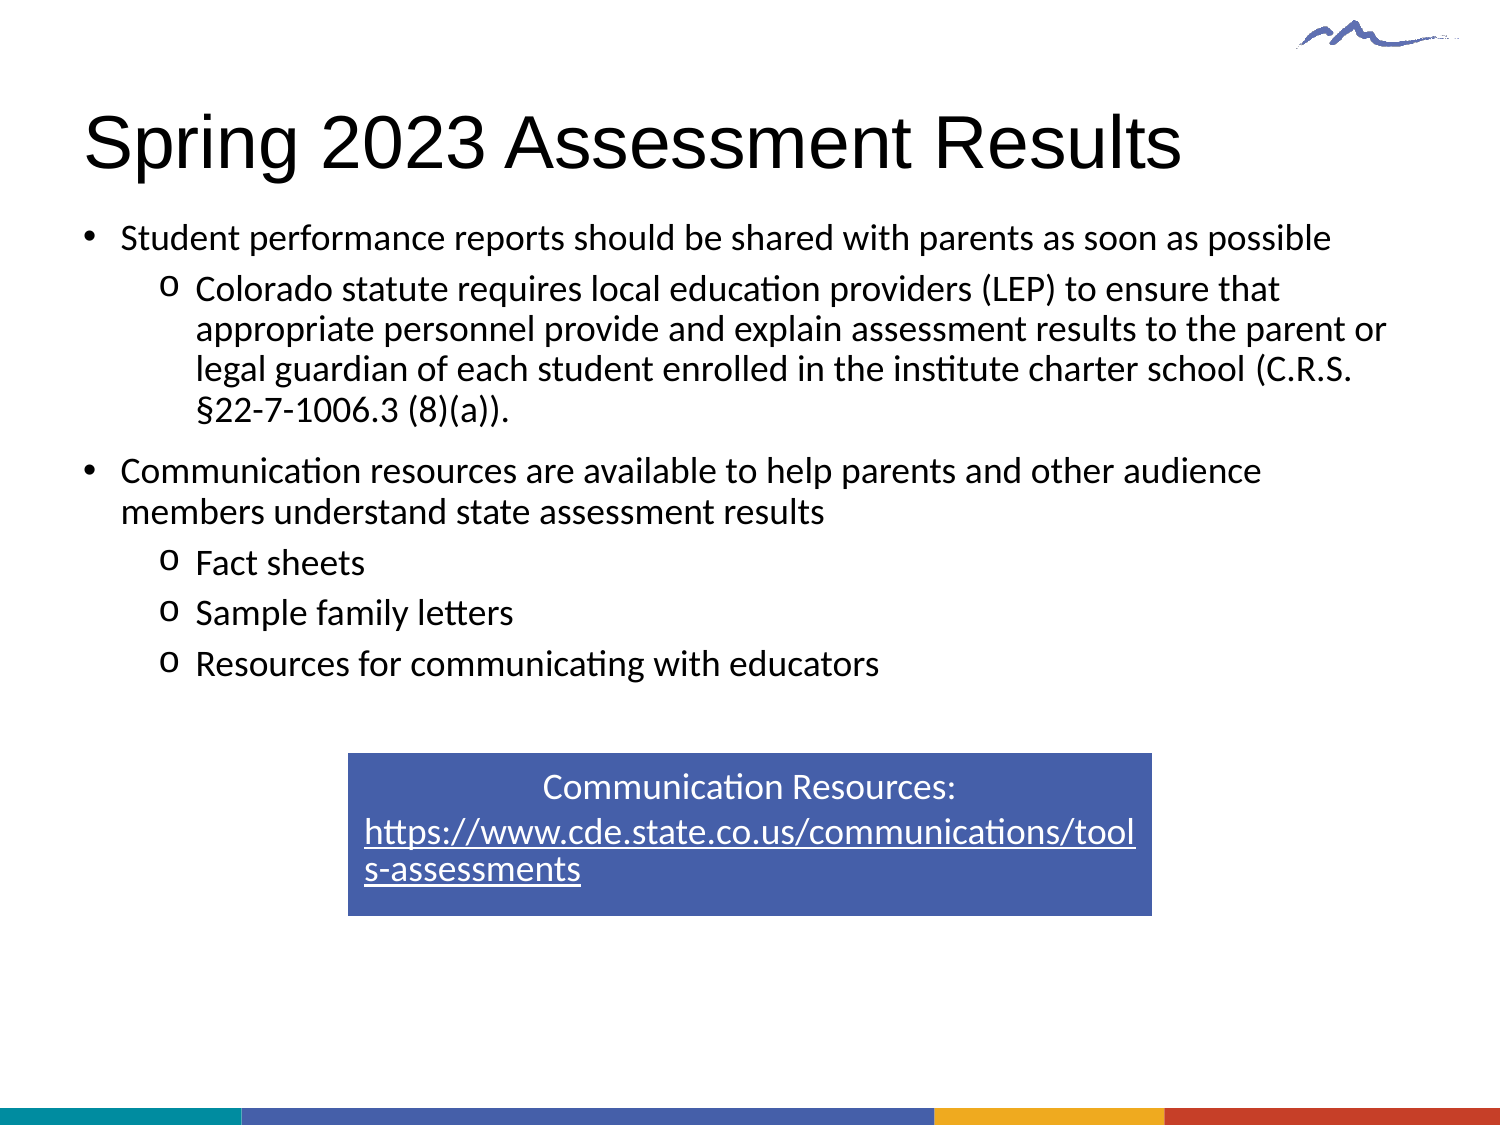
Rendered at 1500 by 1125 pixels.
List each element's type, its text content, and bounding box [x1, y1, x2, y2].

title Spring 2023 Assessment Results [68, 84, 1362, 205]
text_box Communication Resources: https://www.cde.state.co.us/communications/tools-assessments [349, 754, 1151, 904]
picture [1296, 20, 1459, 49]
list Student performance reports should be shared with parents as soon as possible Colorado statute requires local education providers (LEP) to ensure that appropriate personnel provide and explain assessment results to the parent or legal guardian of each student enrolled in the institute charter school (C.R.S. §22-7-1006.3 (8)(a)). Communication resources are available to help parents and other audience members understand state assessment results Fact sheets Sample family letters Resources for communicating with educators [68, 210, 1429, 1014]
text_box [348, 753, 1152, 916]
